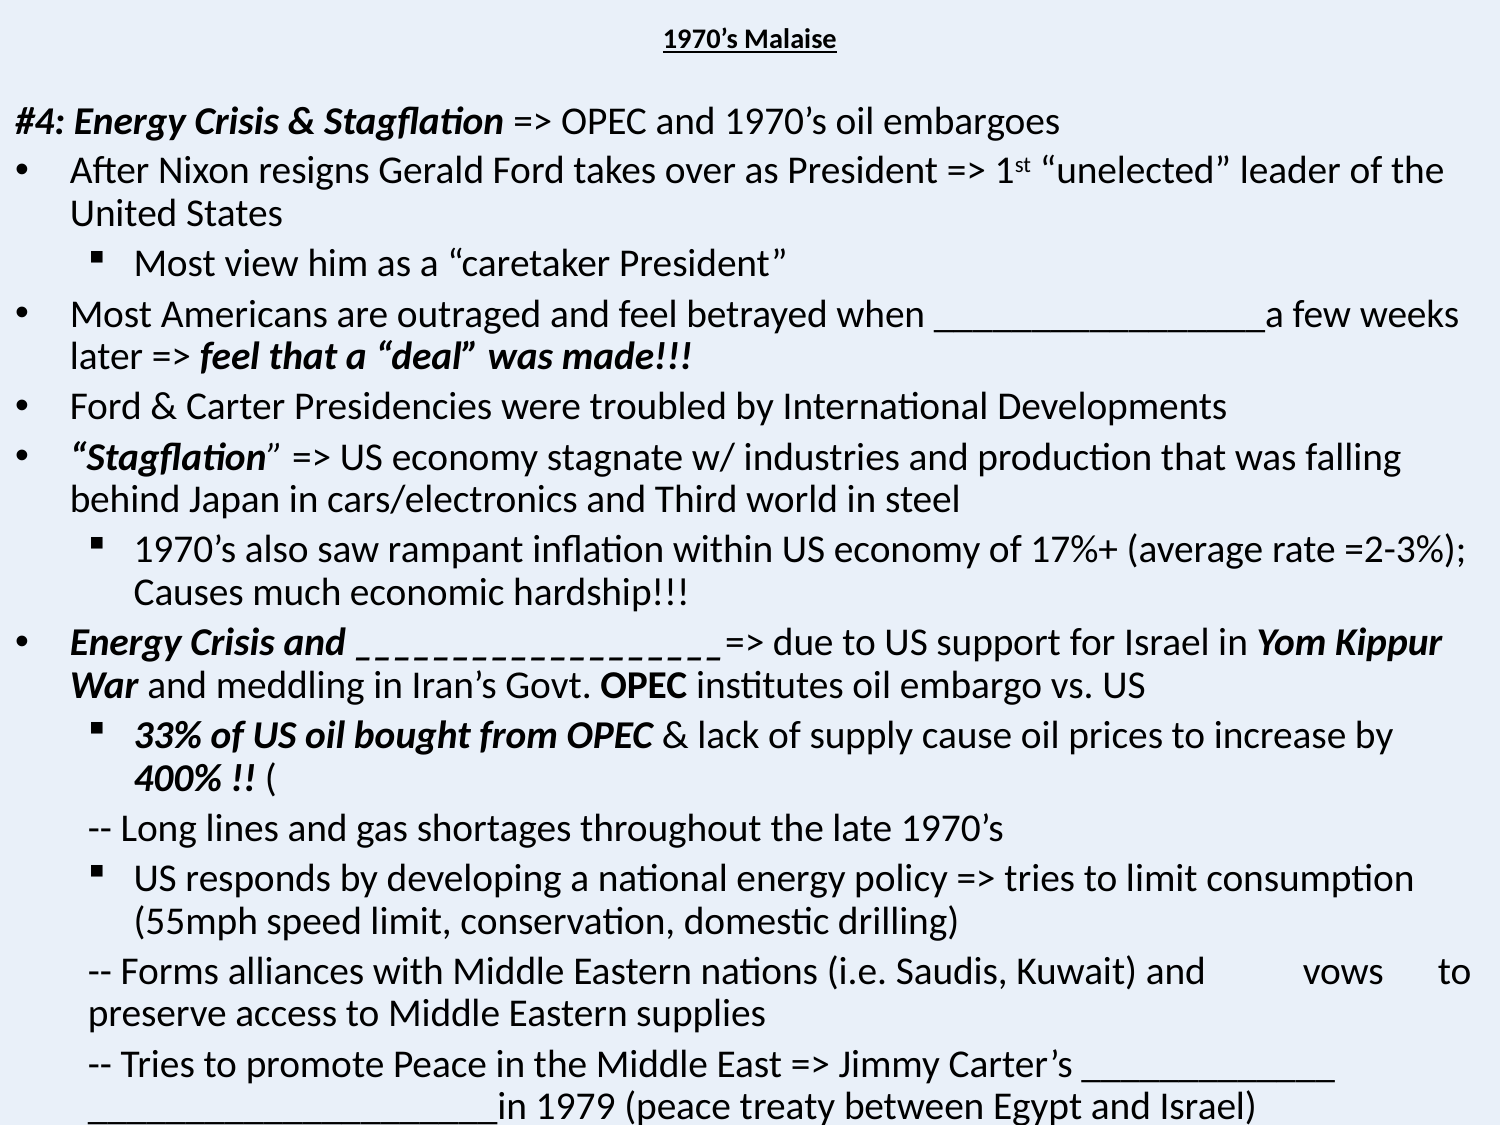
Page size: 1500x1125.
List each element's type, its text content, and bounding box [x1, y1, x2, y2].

list #4: Energy Crisis & Stagflation => OPEC and 1970’s oil embargoes After Nixon resigns Gerald Ford takes over as President => 1st “unelected” leader of the United States Most view him as a “caretaker President” Most Americans are outraged and feel betrayed when _________________a few weeks later => feel that a “deal” was made!!! Ford & Carter Presidencies were troubled by International Developments “Stagflation” => US economy stagnate w/ industries and production that was falling behind Japan in cars/electronics and Third world in steel 1970’s also saw rampant inflation within US economy of 17%+ (average rate =2-3%); Causes much economic hardship!!! Energy Crisis and ___________________=> due to US support for Israel in Yom Kippur War and meddling in Iran’s Govt. OPEC institutes oil embargo vs. US 33% of US oil bought from OPEC & lack of supply cause oil prices to increase by 400% !! ( -- Long lines and gas shortages throughout the late 1970’s US responds by developing a national energy policy => tries to limit consumption (55mph speed limit, conservation, domestic drilling) -- Forms alliances with Middle Eastern nations (i.e. Saudis, Kuwait) and vows to preserve access to Middle Eastern supplies -- Tries to promote Peace in the Middle East => Jimmy Carter’s _____________ _____________________in 1979 (peace treaty between Egypt and Israel) [0, 87, 1500, 1125]
title 1970’s Malaise [75, 12, 1425, 63]
